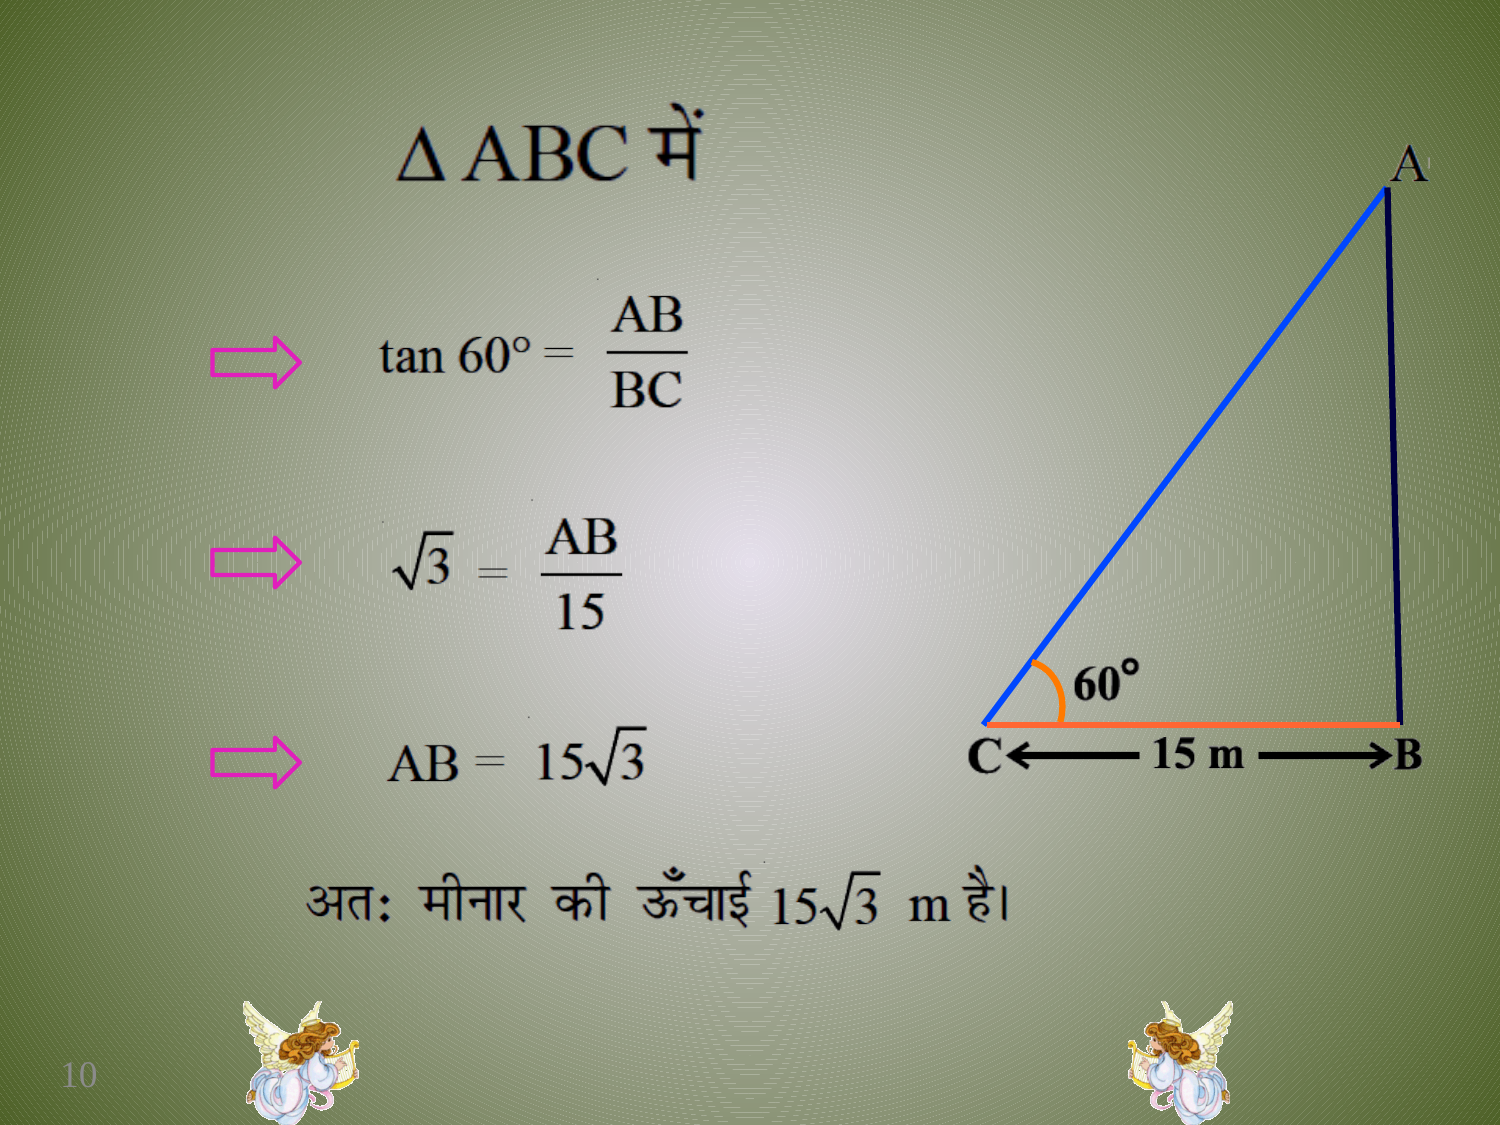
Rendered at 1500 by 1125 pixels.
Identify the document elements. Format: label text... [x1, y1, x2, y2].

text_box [212, 712, 677, 799]
picture [287, 849, 1040, 954]
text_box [962, 137, 1433, 790]
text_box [212, 487, 643, 648]
picture [374, 87, 709, 194]
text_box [212, 274, 704, 423]
slide_number 10 [24, 1042, 113, 1103]
picture [237, 986, 361, 1125]
picture [1125, 986, 1238, 1125]
